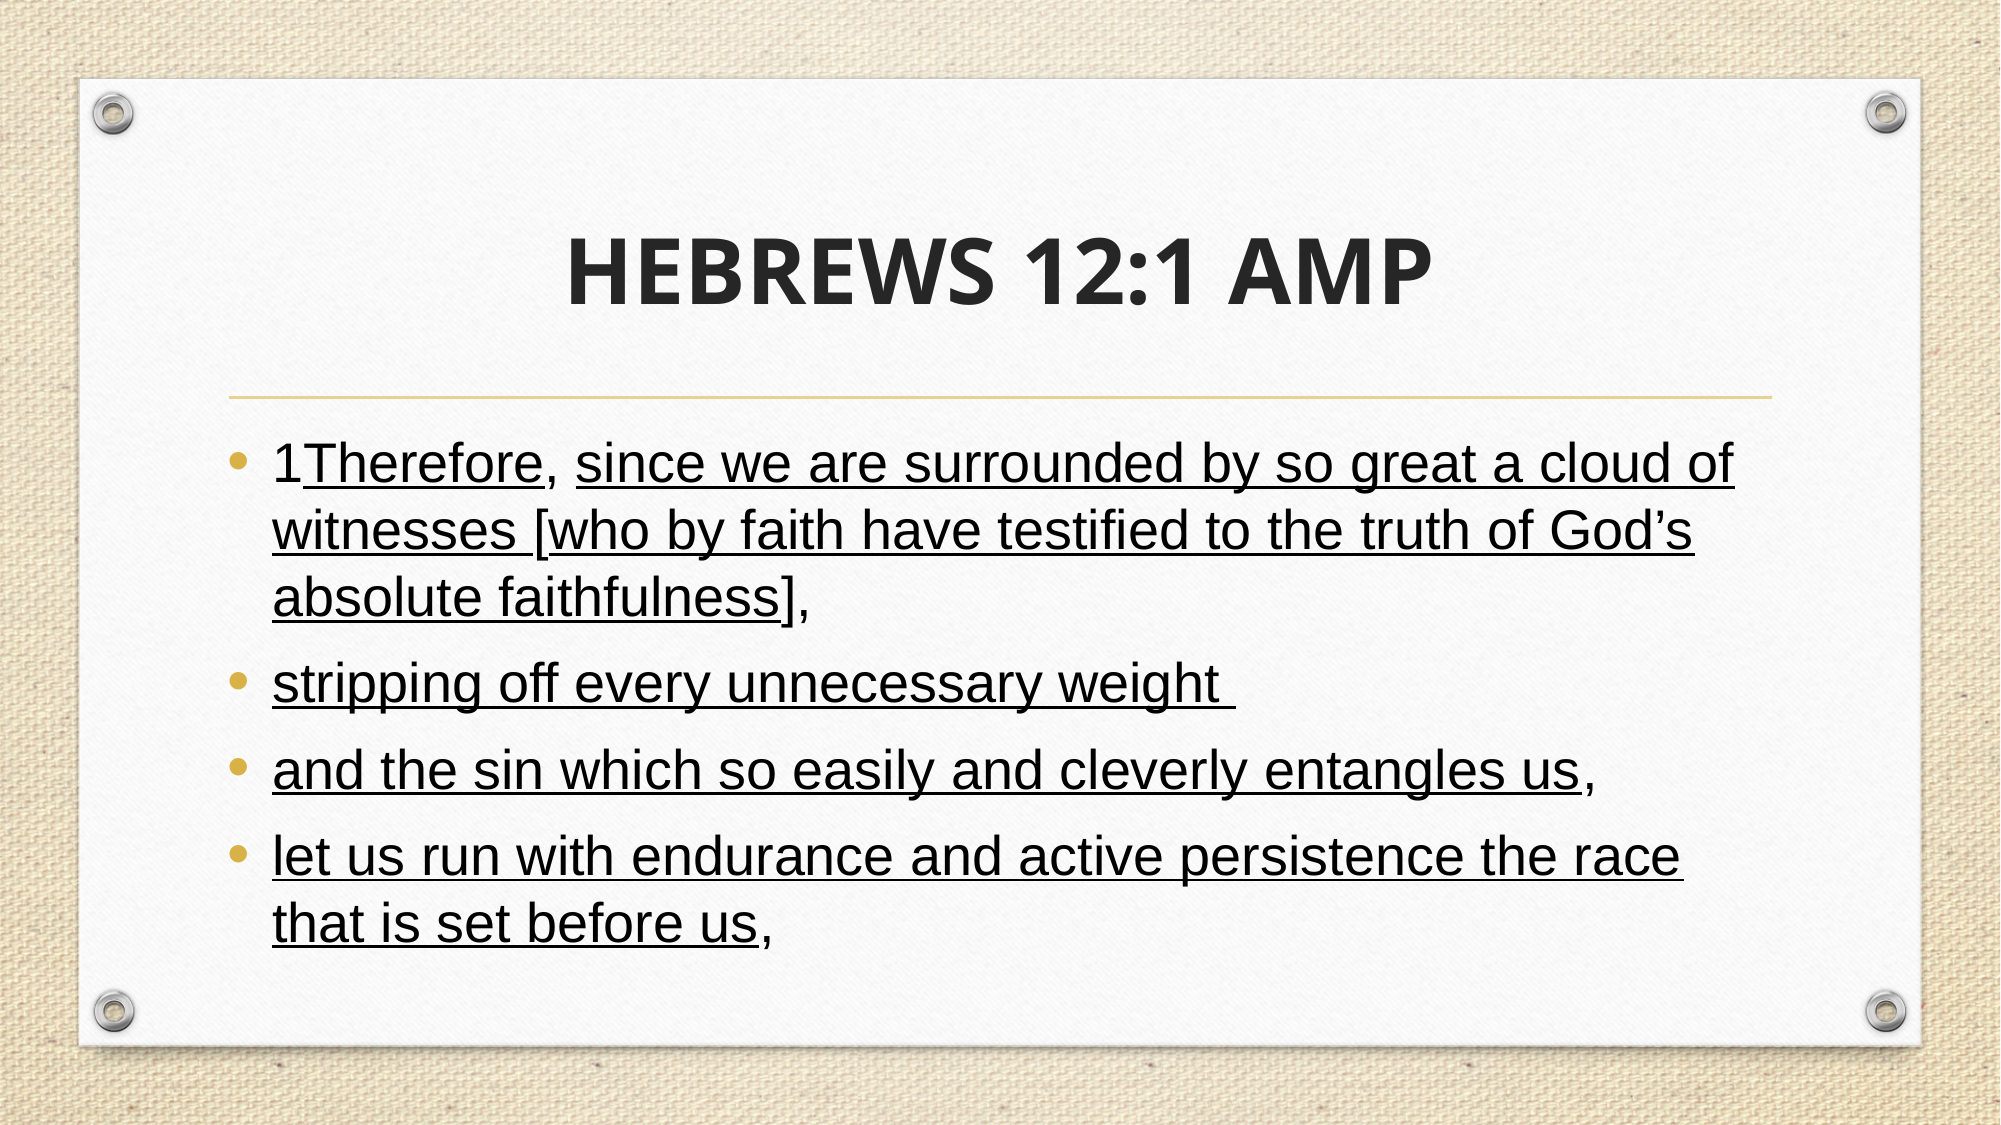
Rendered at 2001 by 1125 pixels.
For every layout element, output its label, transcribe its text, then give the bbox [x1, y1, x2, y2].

picture [0, 0, 2001, 1125]
list 1Therefore, since we are surrounded by so great a cloud of witnesses [who by faith have testified to the truth of God’s absolute faithfulness], stripping off every unnecessary weight and the sin which so easily and cleverly entangles us, let us run with endurance and active persistence the race that is set before us, [212, 419, 1788, 964]
title HEBREWS 12:1 AMP [212, 161, 1788, 375]
